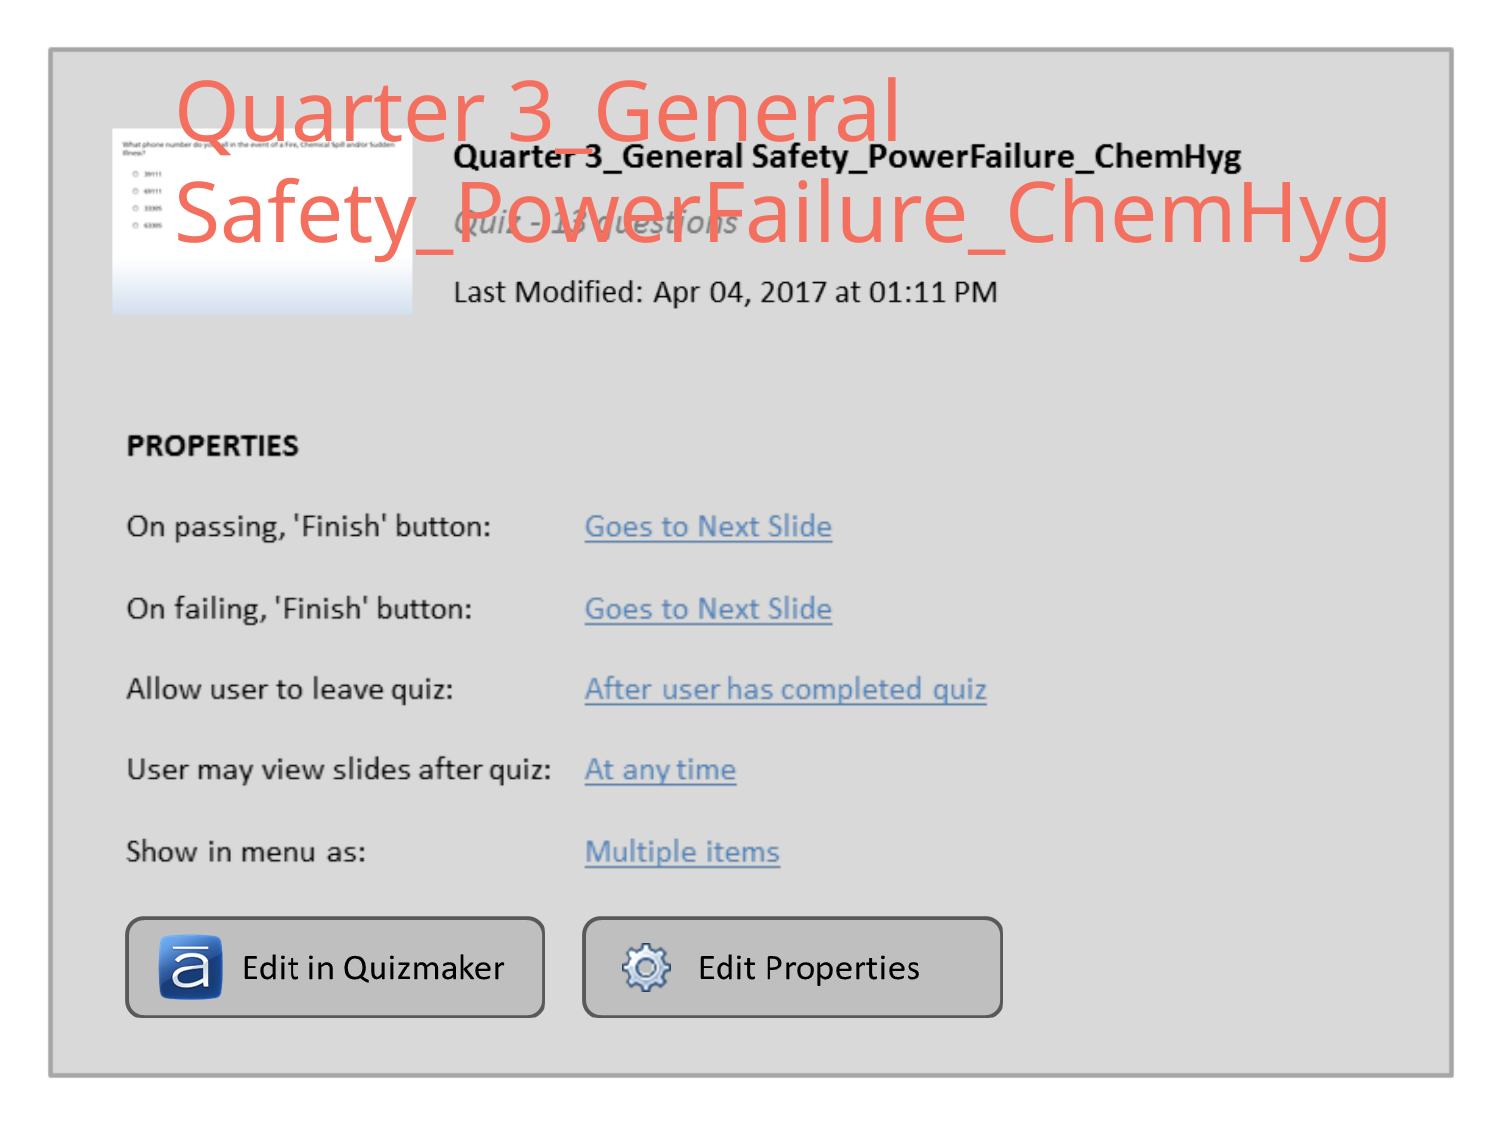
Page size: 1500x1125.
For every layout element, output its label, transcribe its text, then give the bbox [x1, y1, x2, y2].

title Quarter 3_General Safety_PowerFailure_ChemHyg [75, 43, 1425, 274]
picture [0, 0, 1500, 1125]
